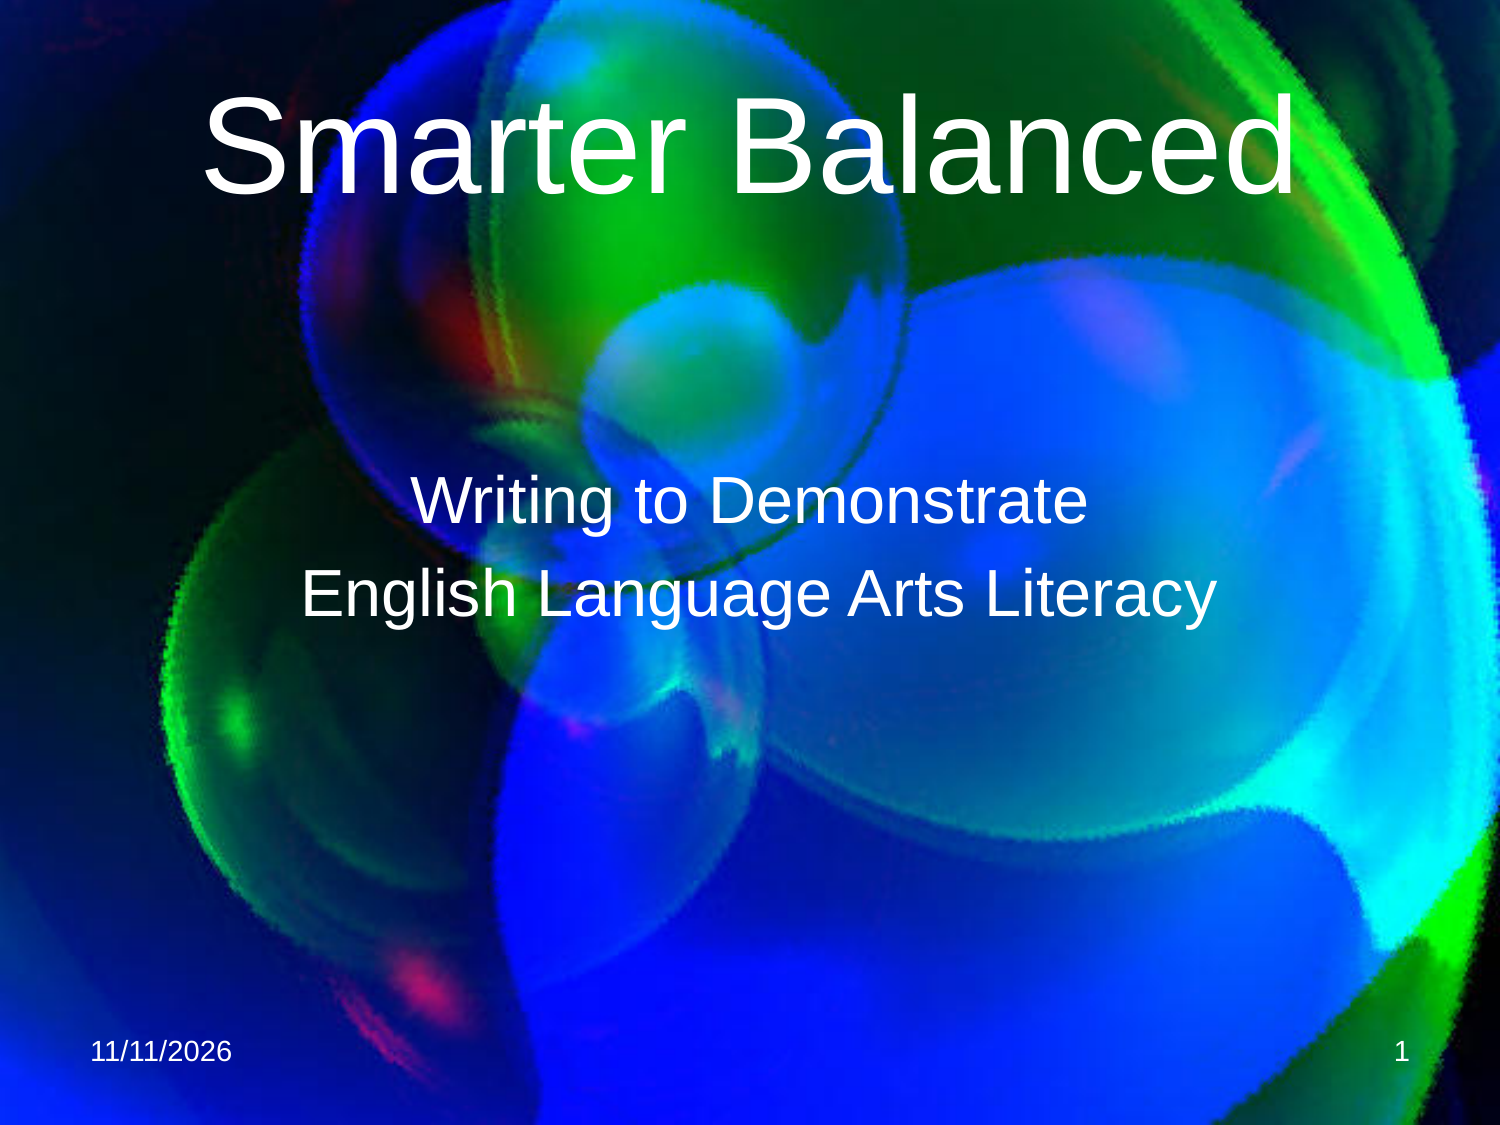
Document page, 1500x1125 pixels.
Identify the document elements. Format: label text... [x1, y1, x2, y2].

slide_number 1 [1074, 1024, 1425, 1103]
title Smarter Balanced [75, 45, 1425, 233]
list Writing to Demonstrate English Language Arts Literacy [75, 262, 1425, 1005]
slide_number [75, 1024, 425, 1103]
picture [0, 0, 1500, 1125]
picture [1495, 594, 1500, 622]
